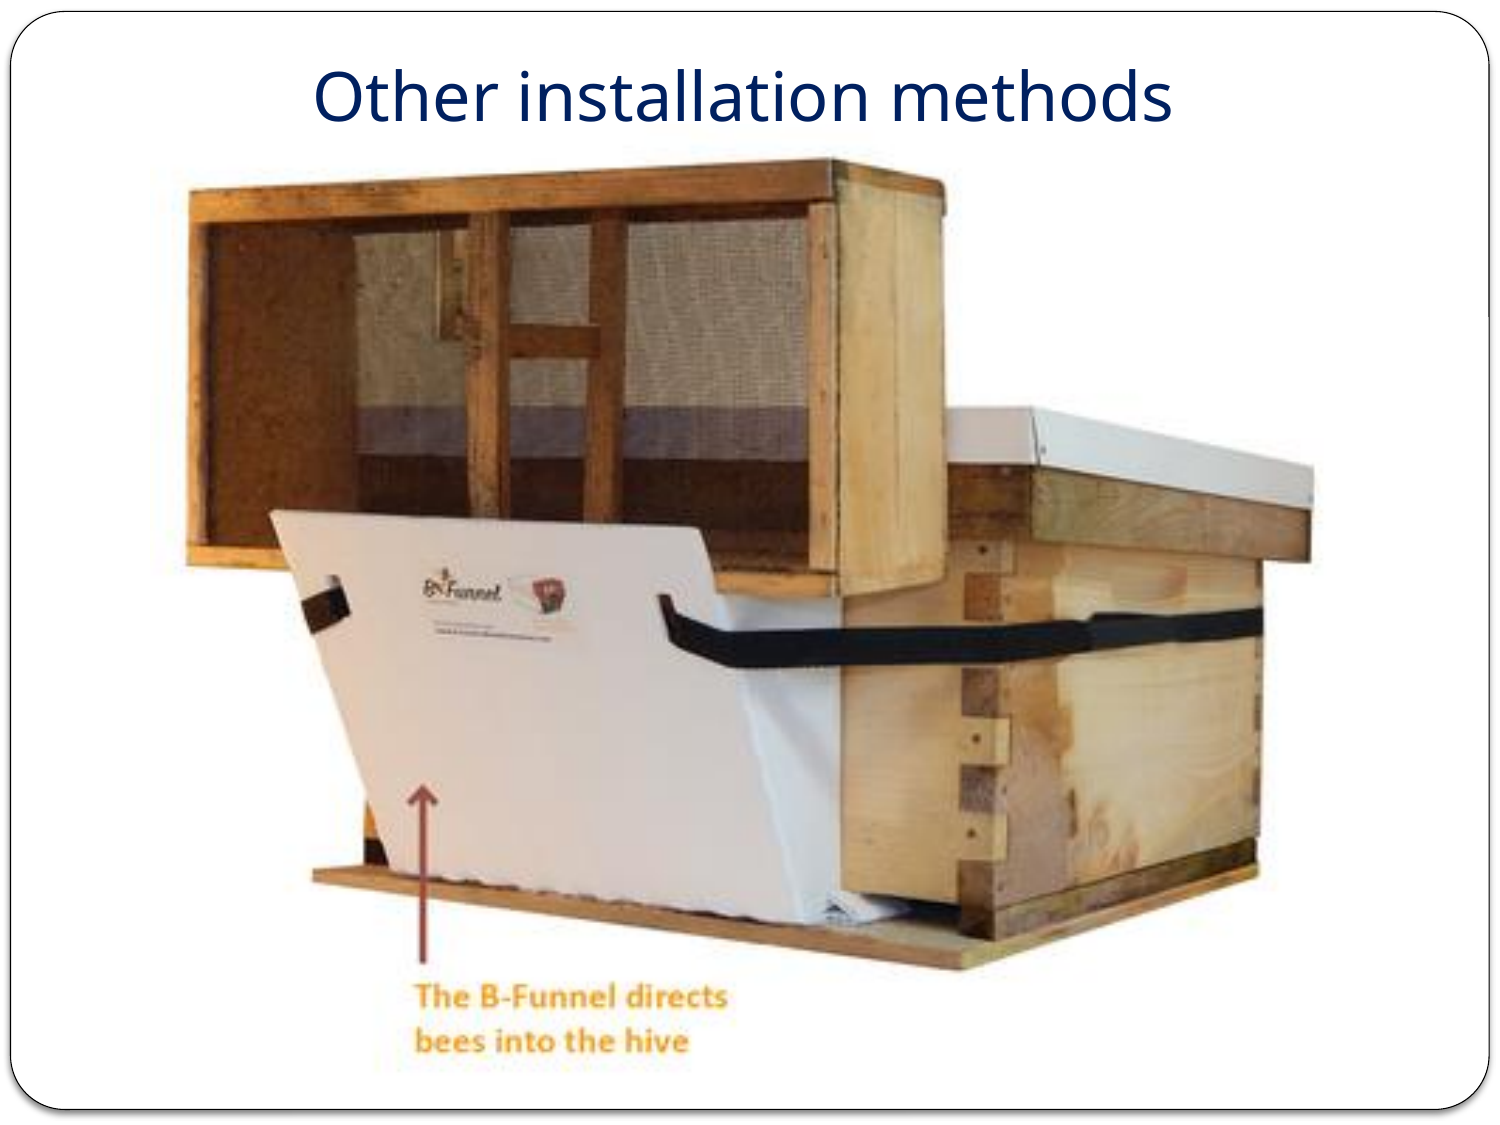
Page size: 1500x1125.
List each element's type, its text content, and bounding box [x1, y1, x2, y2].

picture [149, 124, 1363, 1099]
title Other installation methods [62, 45, 1425, 150]
